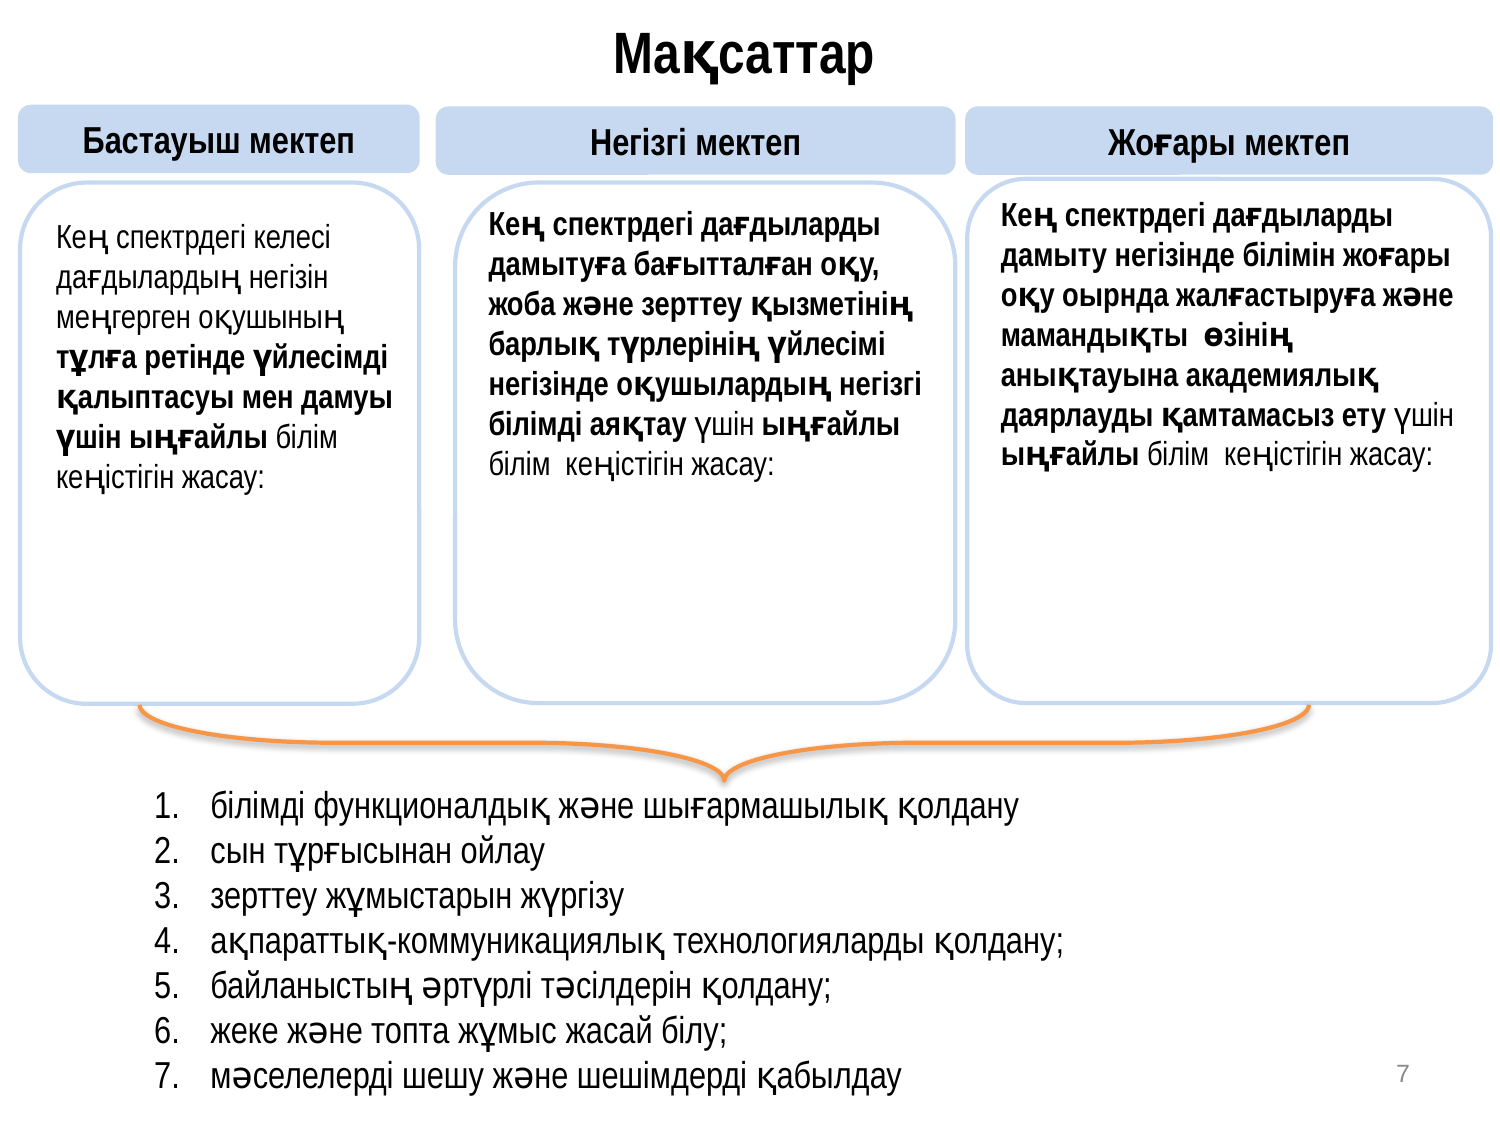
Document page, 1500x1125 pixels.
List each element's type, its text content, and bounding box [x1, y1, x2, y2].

text_box Негізгі мектеп [435, 106, 956, 175]
text_box [452, 211, 958, 702]
text_box Кең спектрдегі дағдыларды дамыту негізінде білімін жоғары оқу оырнда жалғастыруға және мамандықты өзінің анықтауына академиялық даярлауды қамтамасыз ету үшін ыңғайлы білім кеңістігін жасау: [986, 185, 1480, 480]
text_box Бастауыш мектеп [17, 104, 420, 174]
text_box [17, 180, 422, 706]
text_box [490, 180, 920, 195]
text_box Жоғары мектеп [965, 106, 1494, 175]
text_box білімді функционалдық және шығармашылық қолдану сын тұрғысынан ойлау зерттеу жұмыстарын жүргізу ақпараттық-коммуникациялық технологияларды қолдану; байланыстың әртүрлі тәсілдерін қолдану; жеке және топта жұмыс жасай білу; мәселелерді шешу және шешімдерді қабылдау [139, 773, 1427, 1103]
text_box [970, 178, 1500, 227]
text_box Кең спектрдегі келесі дағдылардың негізін меңгерген оқушының тұлға ретінде үйлесімді қалыптасуы мен дамуы үшін ыңғайлы білім кеңістігін жасау: [41, 208, 418, 503]
slide_number 7 [1074, 1042, 1425, 1103]
text_box [965, 213, 1494, 706]
text_box Мақсаттар [0, 9, 1490, 92]
text_box [137, 704, 1312, 783]
text_box Кең спектрдегі дағдыларды дамытуға бағытталған оқу, жоба және зерттеу қызметінің барлық түрлерінің үйлесімі негізінде оқушылардың негізгі білімді аяқтау үшін ыңғайлы білім кеңістігін жасау: [473, 195, 954, 522]
